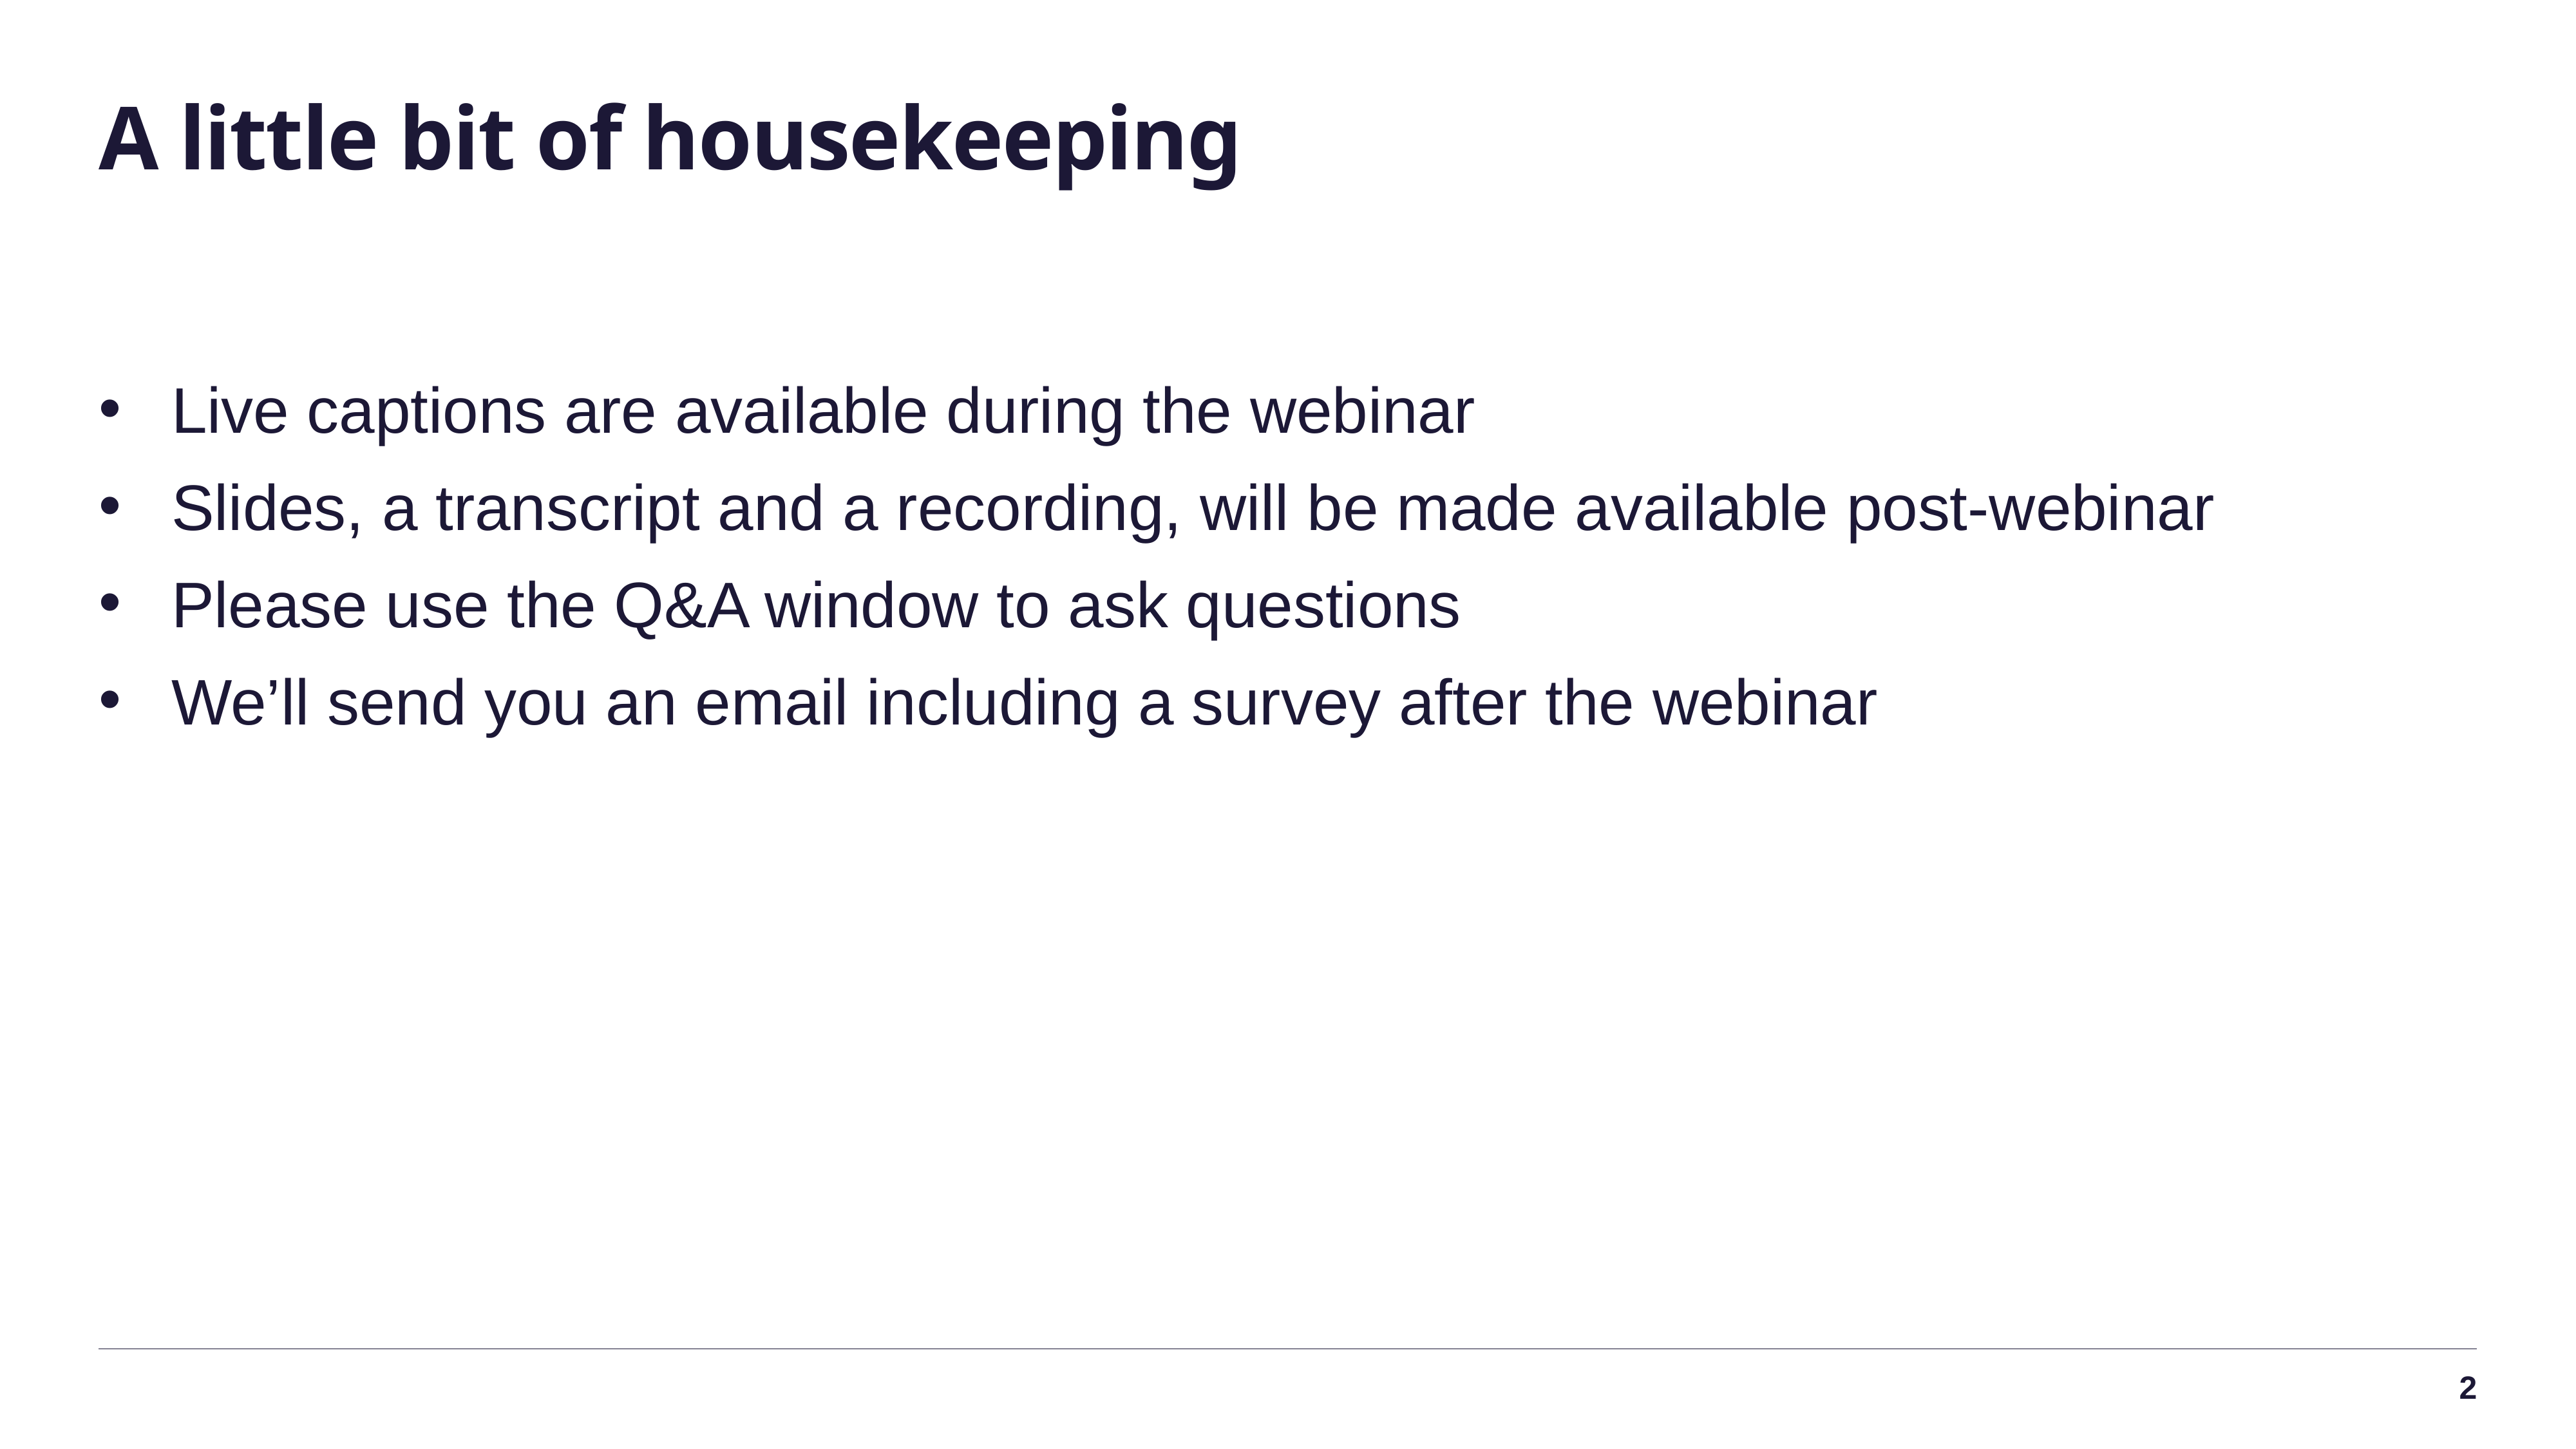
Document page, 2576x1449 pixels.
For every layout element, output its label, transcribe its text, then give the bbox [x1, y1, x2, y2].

title A little bit of housekeeping [99, 99, 2477, 267]
list Live captions are available during the webinar Slides, a transcript and a recording, will be made available post-webinar Please use the Q&A window to ask questions We’ll send you an email including a survey after the webinar [99, 361, 2477, 1255]
slide_number 2 [2325, 1367, 2477, 1406]
